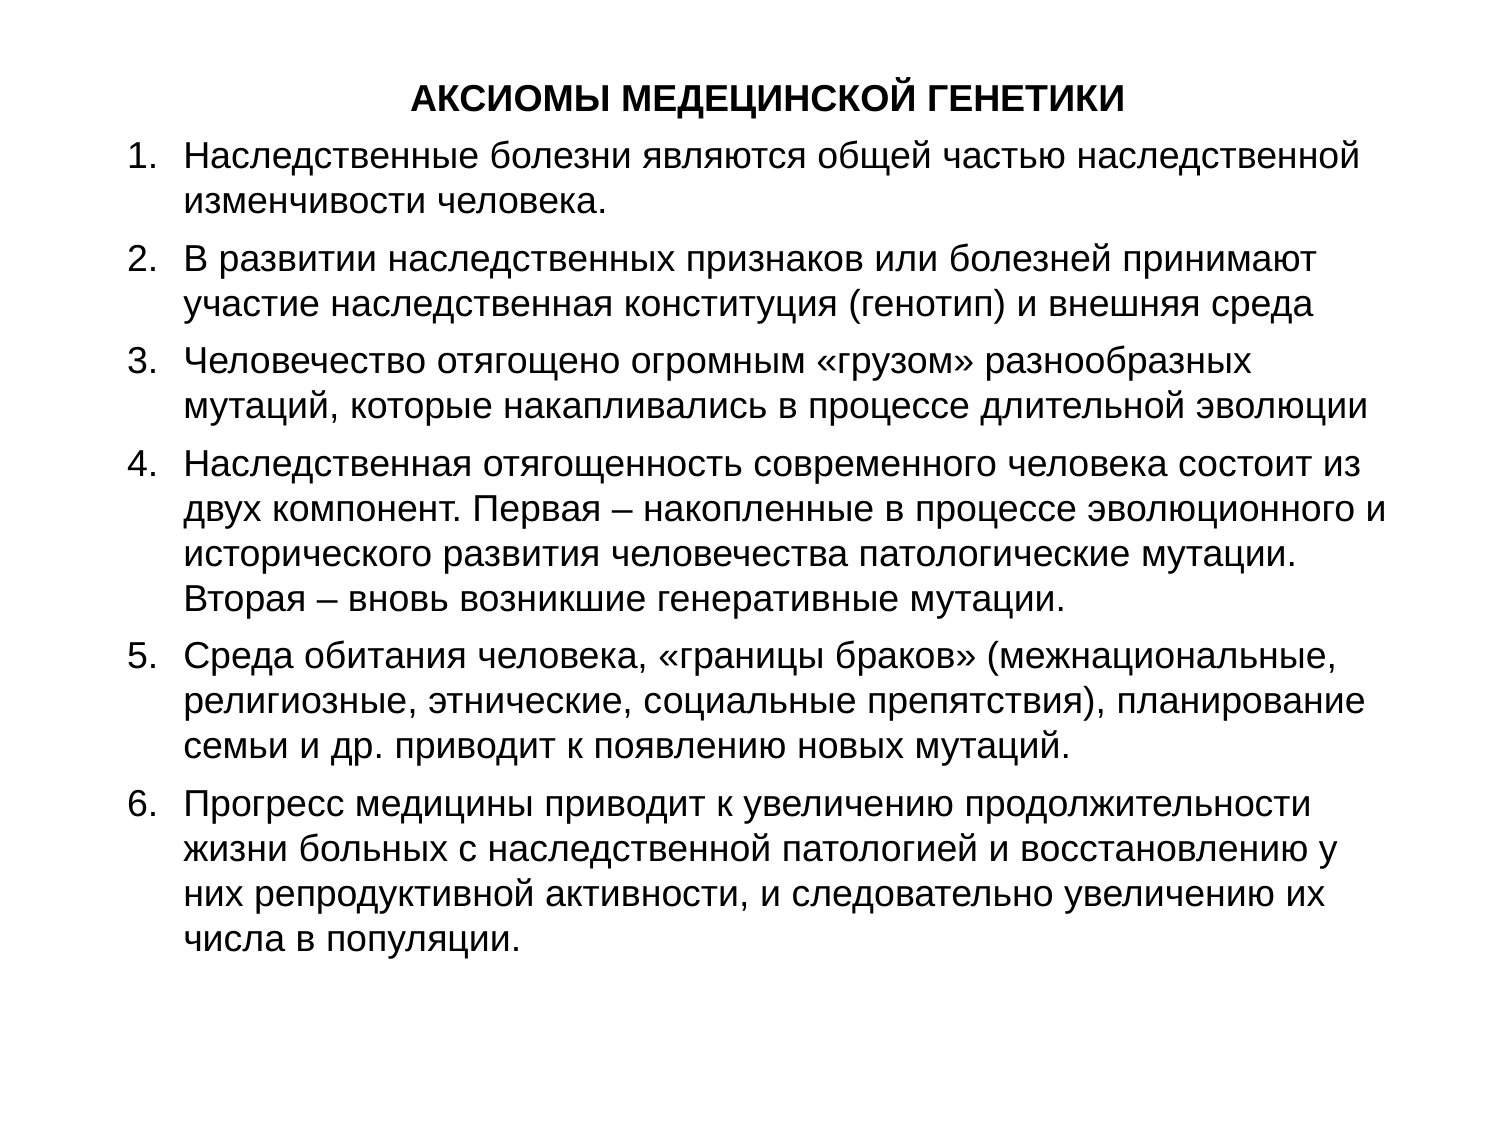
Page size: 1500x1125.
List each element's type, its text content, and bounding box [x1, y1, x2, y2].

text_box АКСИОМЫ МЕДЕЦИНСКОЙ ГЕНЕТИКИ Наследственные болезни являются общей частью наследственной изменчивости человека. В развитии наследственных признаков или болезней принимают участие наследственная конституция (генотип) и внешняя среда Человечество отягощено огромным «грузом» разнообразных мутаций, которые накапливались в процессе длительной эволюции Наследственная отягощенность современного человека состоит из двух компонент. Первая – накопленные в процессе эволюционного и исторического развития человечества патологические мутации. Вторая – вновь возникшие генеративные мутации. Среда обитания человека, «границы браков» (межнациональные, религиозные, этнические, социальные препятствия), планирование семьи и др. приводит к появлению новых мутаций. Прогресс медицины приводит к увеличению продолжительности жизни больных с наследственной патологией и восстановлению у них репродуктивной активности, и следовательно увеличению их числа в популяции. [112, 66, 1424, 967]
